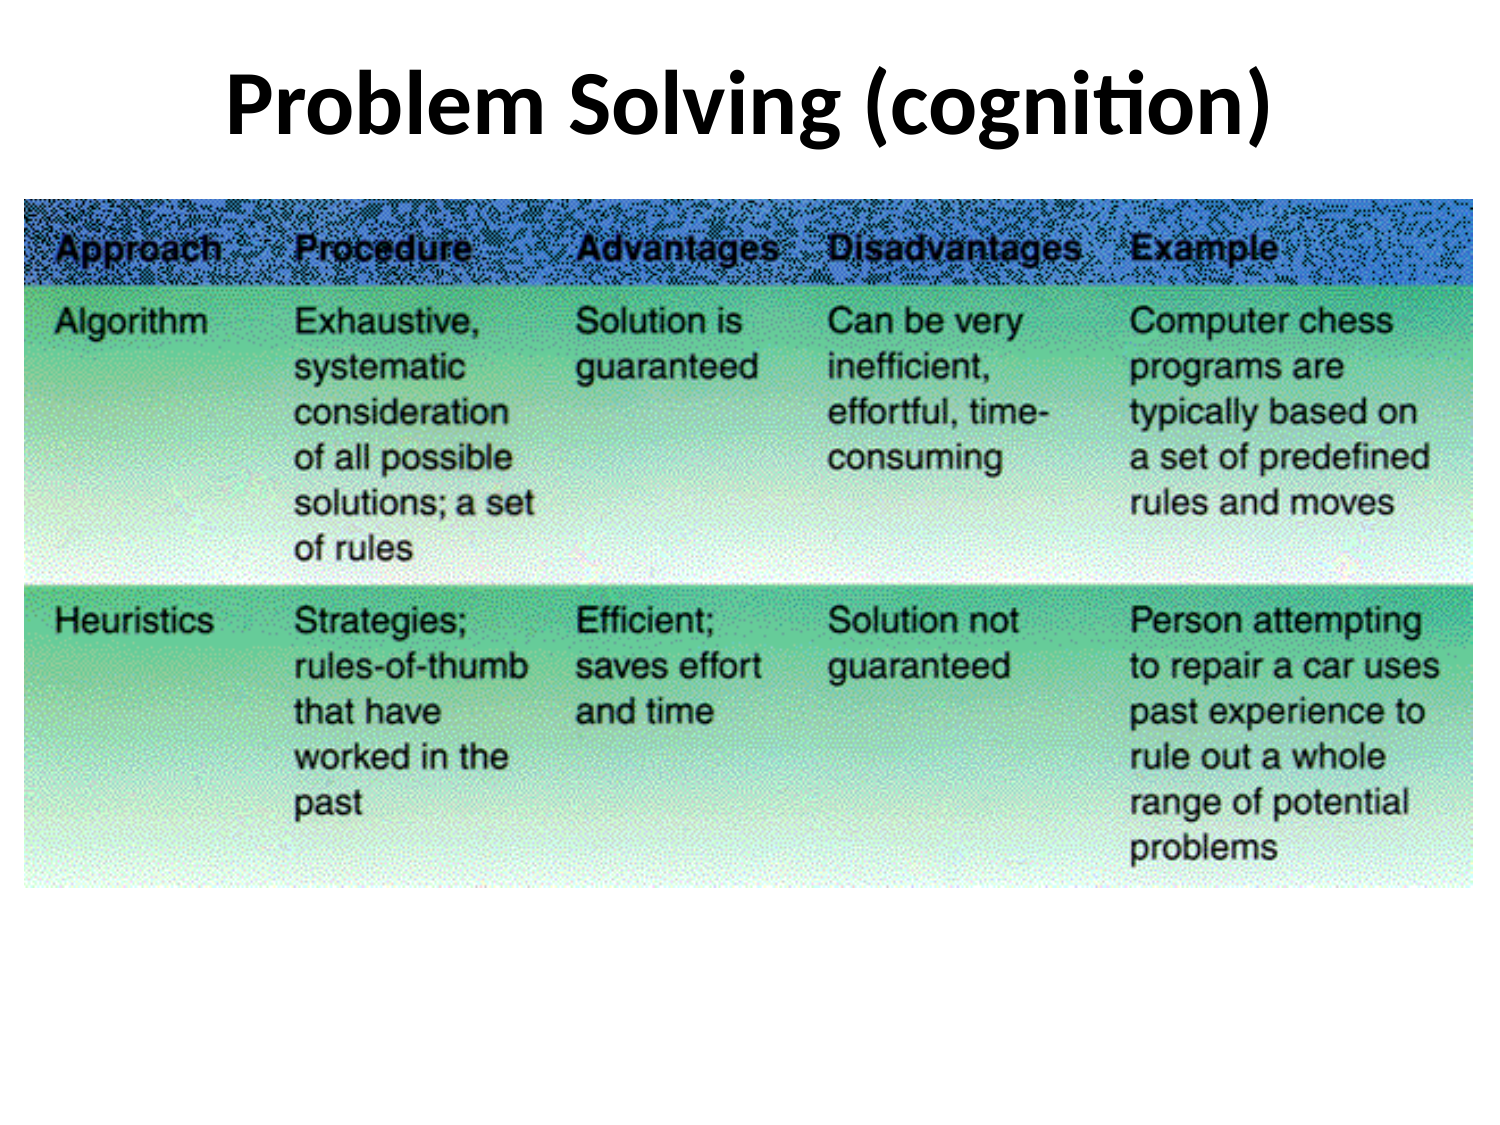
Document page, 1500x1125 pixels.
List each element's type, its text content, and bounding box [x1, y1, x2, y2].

picture [24, 199, 1473, 888]
title Problem Solving (cognition) [75, 4, 1425, 192]
